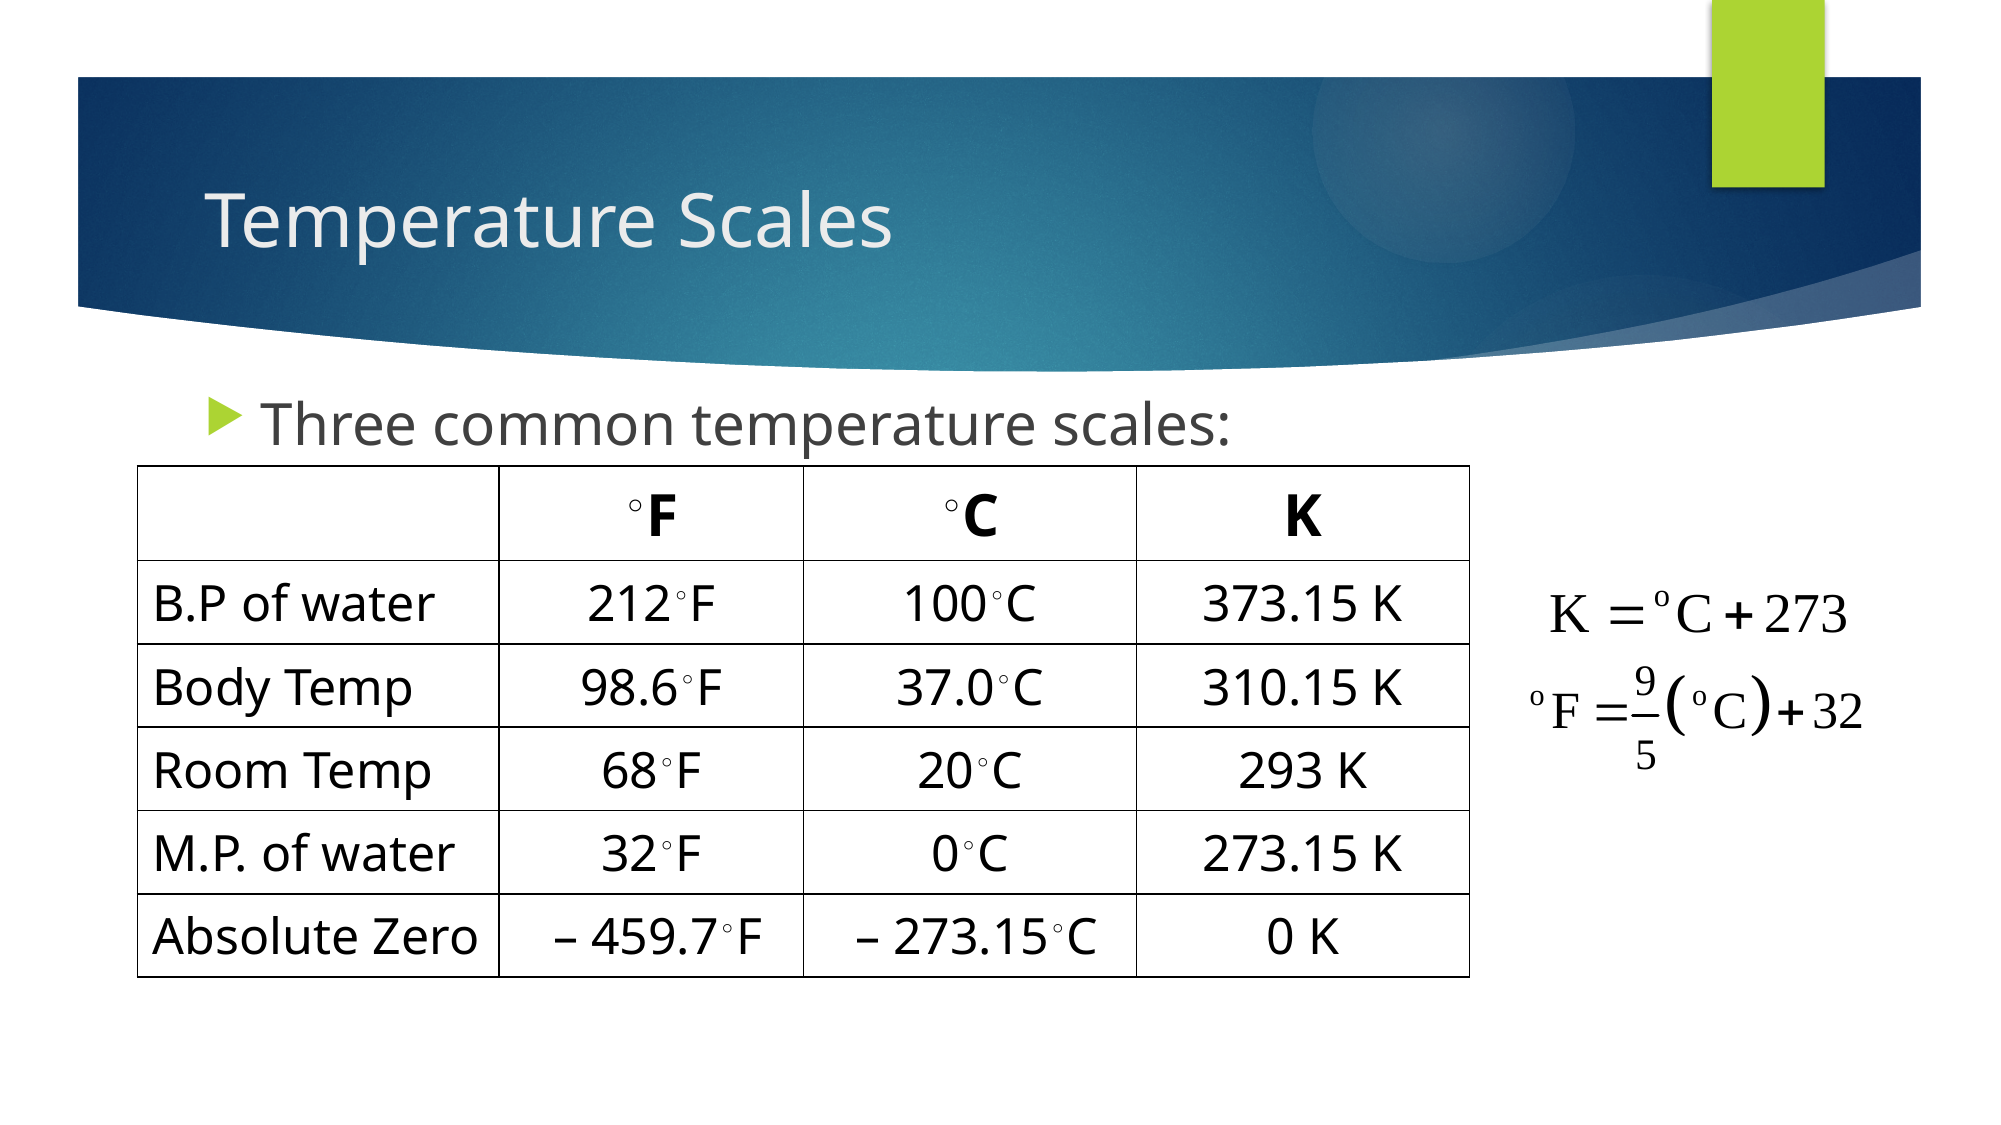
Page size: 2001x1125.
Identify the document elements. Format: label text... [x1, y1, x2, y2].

table_cell 373.15 K [1137, 561, 1469, 643]
table_cell 212◦F [500, 561, 803, 643]
table_cell 100◦C [804, 561, 1136, 643]
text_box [1521, 645, 1874, 782]
table_cell – 459.7◦F [500, 895, 803, 976]
table_cell 310.15 K [1137, 645, 1469, 726]
table_cell – 273.15◦C [804, 895, 1136, 976]
table_cell 32◦F [500, 811, 803, 893]
table_cell Body Temp [138, 645, 498, 726]
table_cell 37.0◦C [804, 645, 1136, 726]
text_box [1540, 570, 1855, 644]
table_cell 0◦C [804, 811, 1136, 893]
table_header [138, 467, 498, 560]
table_cell 293 K [1137, 728, 1469, 810]
table_cell M.P. of water [138, 811, 498, 893]
table_header ◦F [500, 467, 803, 560]
list Three common temperature scales: [189, 313, 1627, 875]
table_cell Room Temp [138, 728, 498, 810]
table_cell 0 K [1137, 895, 1469, 976]
table_cell B.P of water [138, 561, 498, 643]
table_header K [1137, 467, 1469, 560]
table_cell 98.6◦F [500, 645, 803, 726]
title Temperature Scales [189, 159, 1627, 276]
table_cell 20◦C [804, 728, 1136, 810]
table_header ◦C [804, 467, 1136, 560]
table_cell 273.15 K [1137, 811, 1469, 893]
table_cell Absolute Zero [138, 895, 498, 976]
table_cell 68◦F [500, 728, 803, 810]
